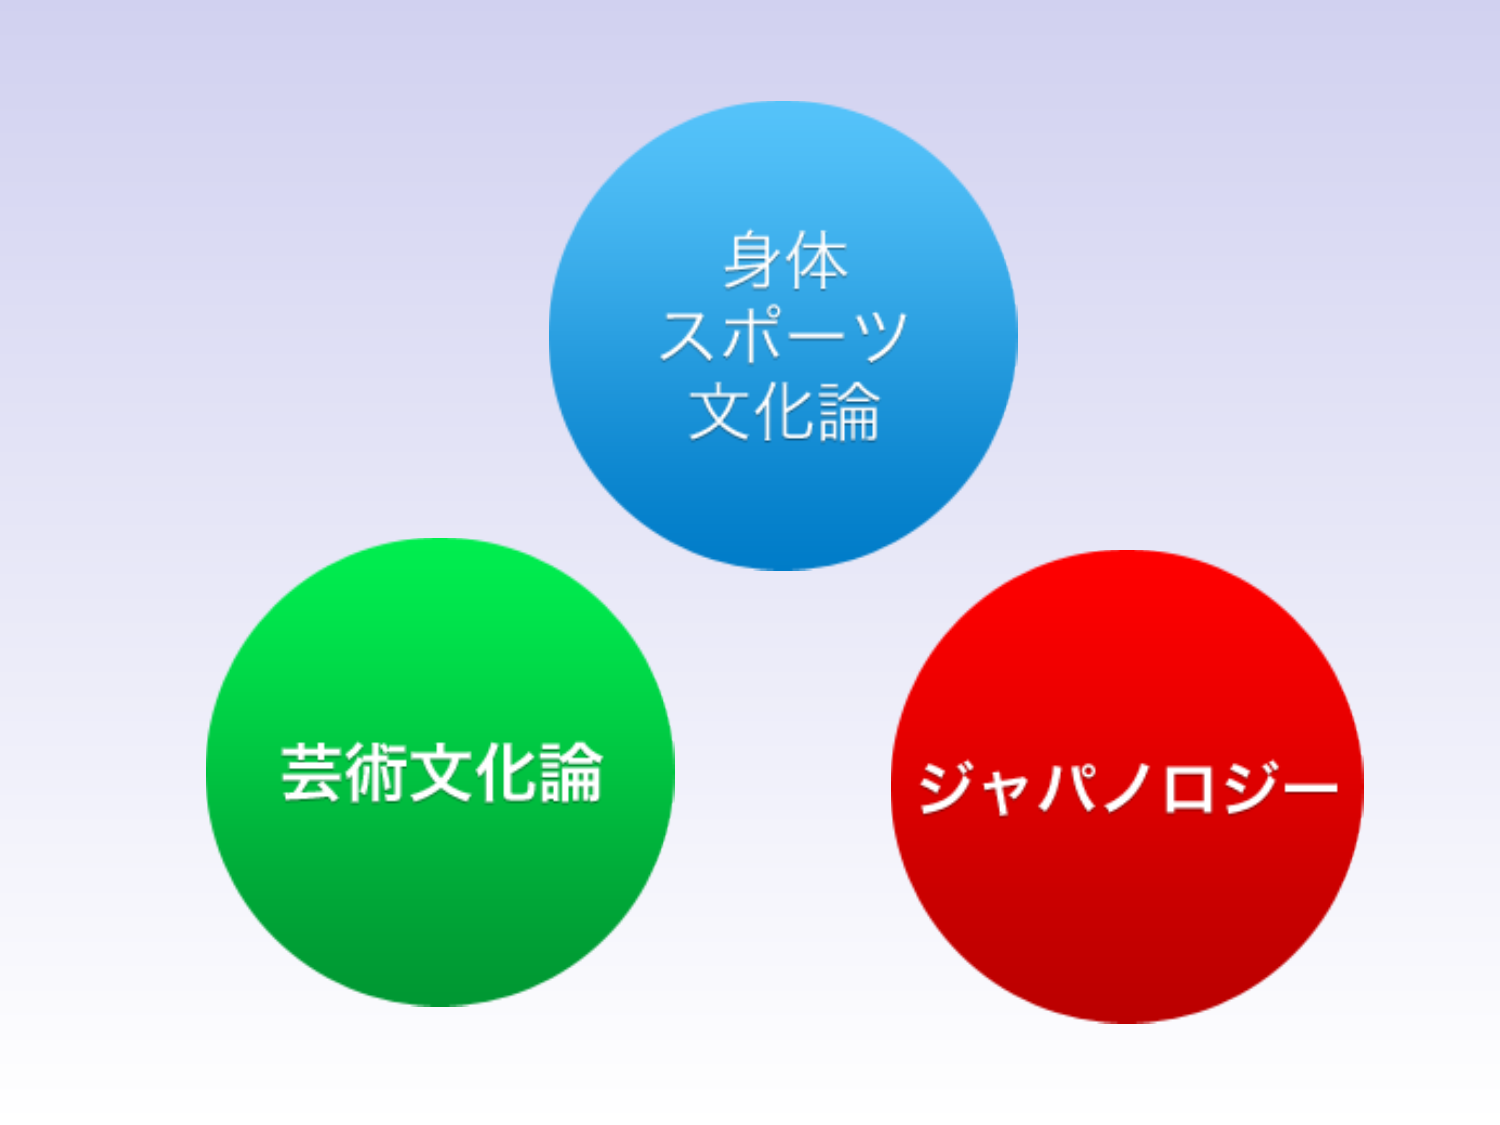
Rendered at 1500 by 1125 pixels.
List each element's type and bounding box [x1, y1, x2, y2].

picture [206, 101, 1365, 1024]
